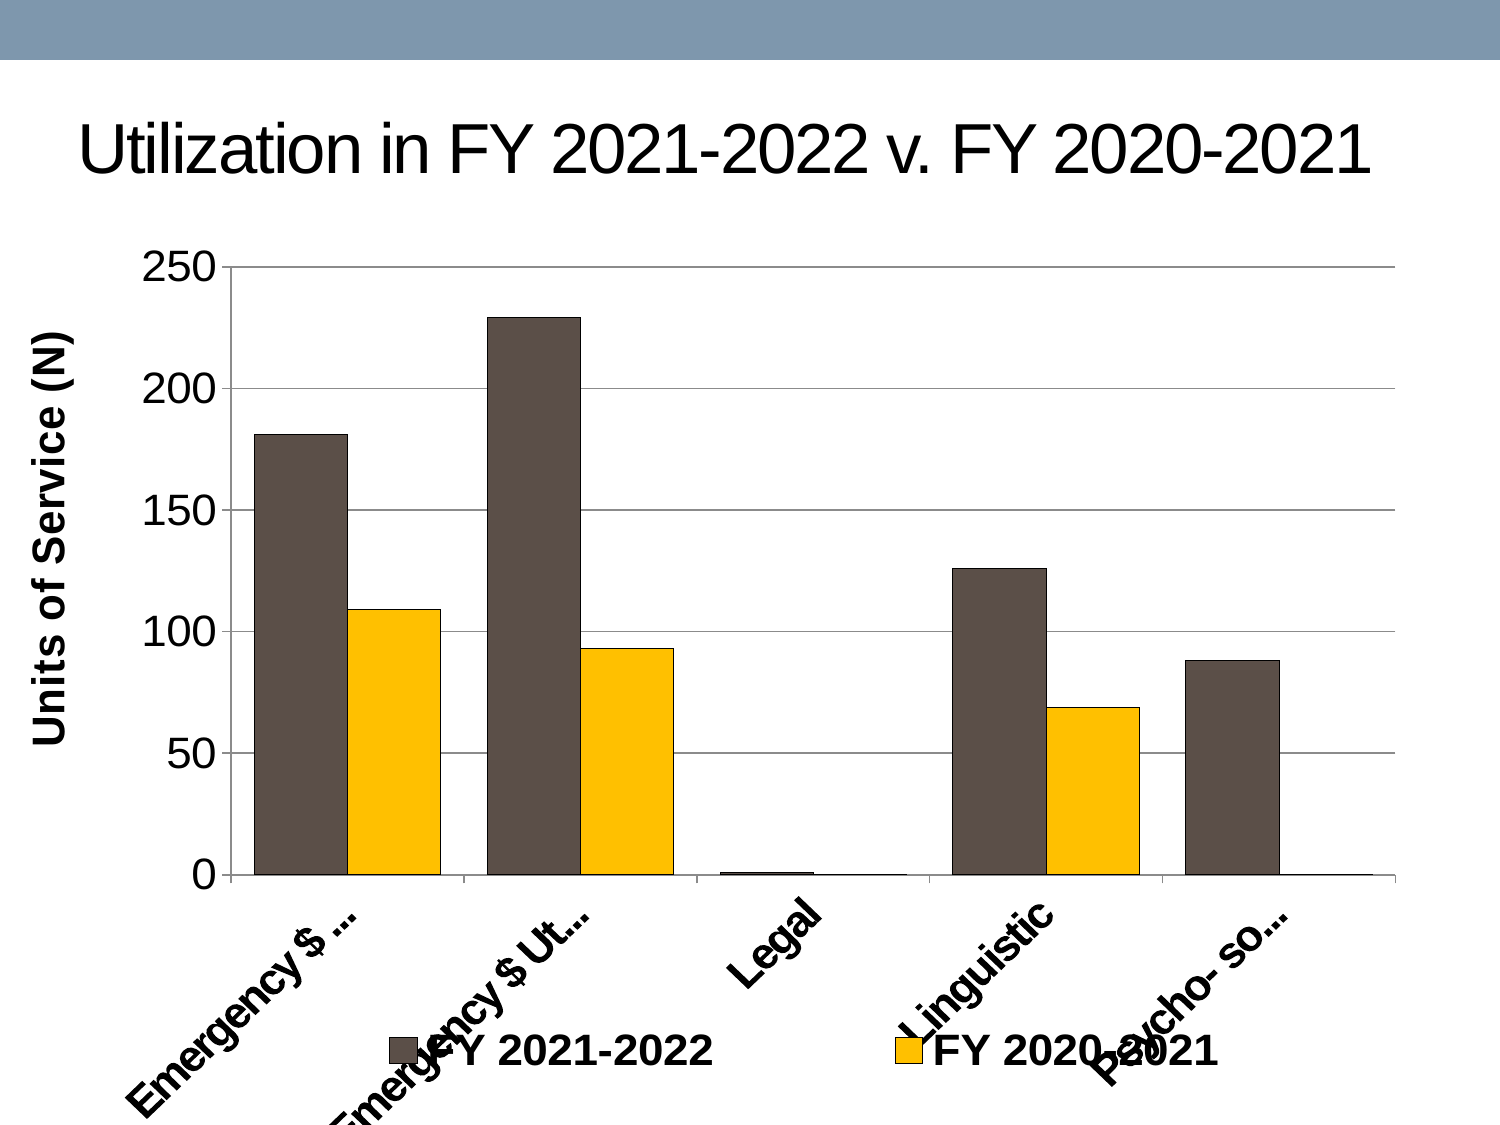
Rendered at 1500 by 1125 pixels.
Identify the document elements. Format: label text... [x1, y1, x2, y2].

chart [0, 237, 1413, 1125]
title Utilization in FY 2021-2022 v. FY 2020-2021 [62, 64, 1413, 227]
